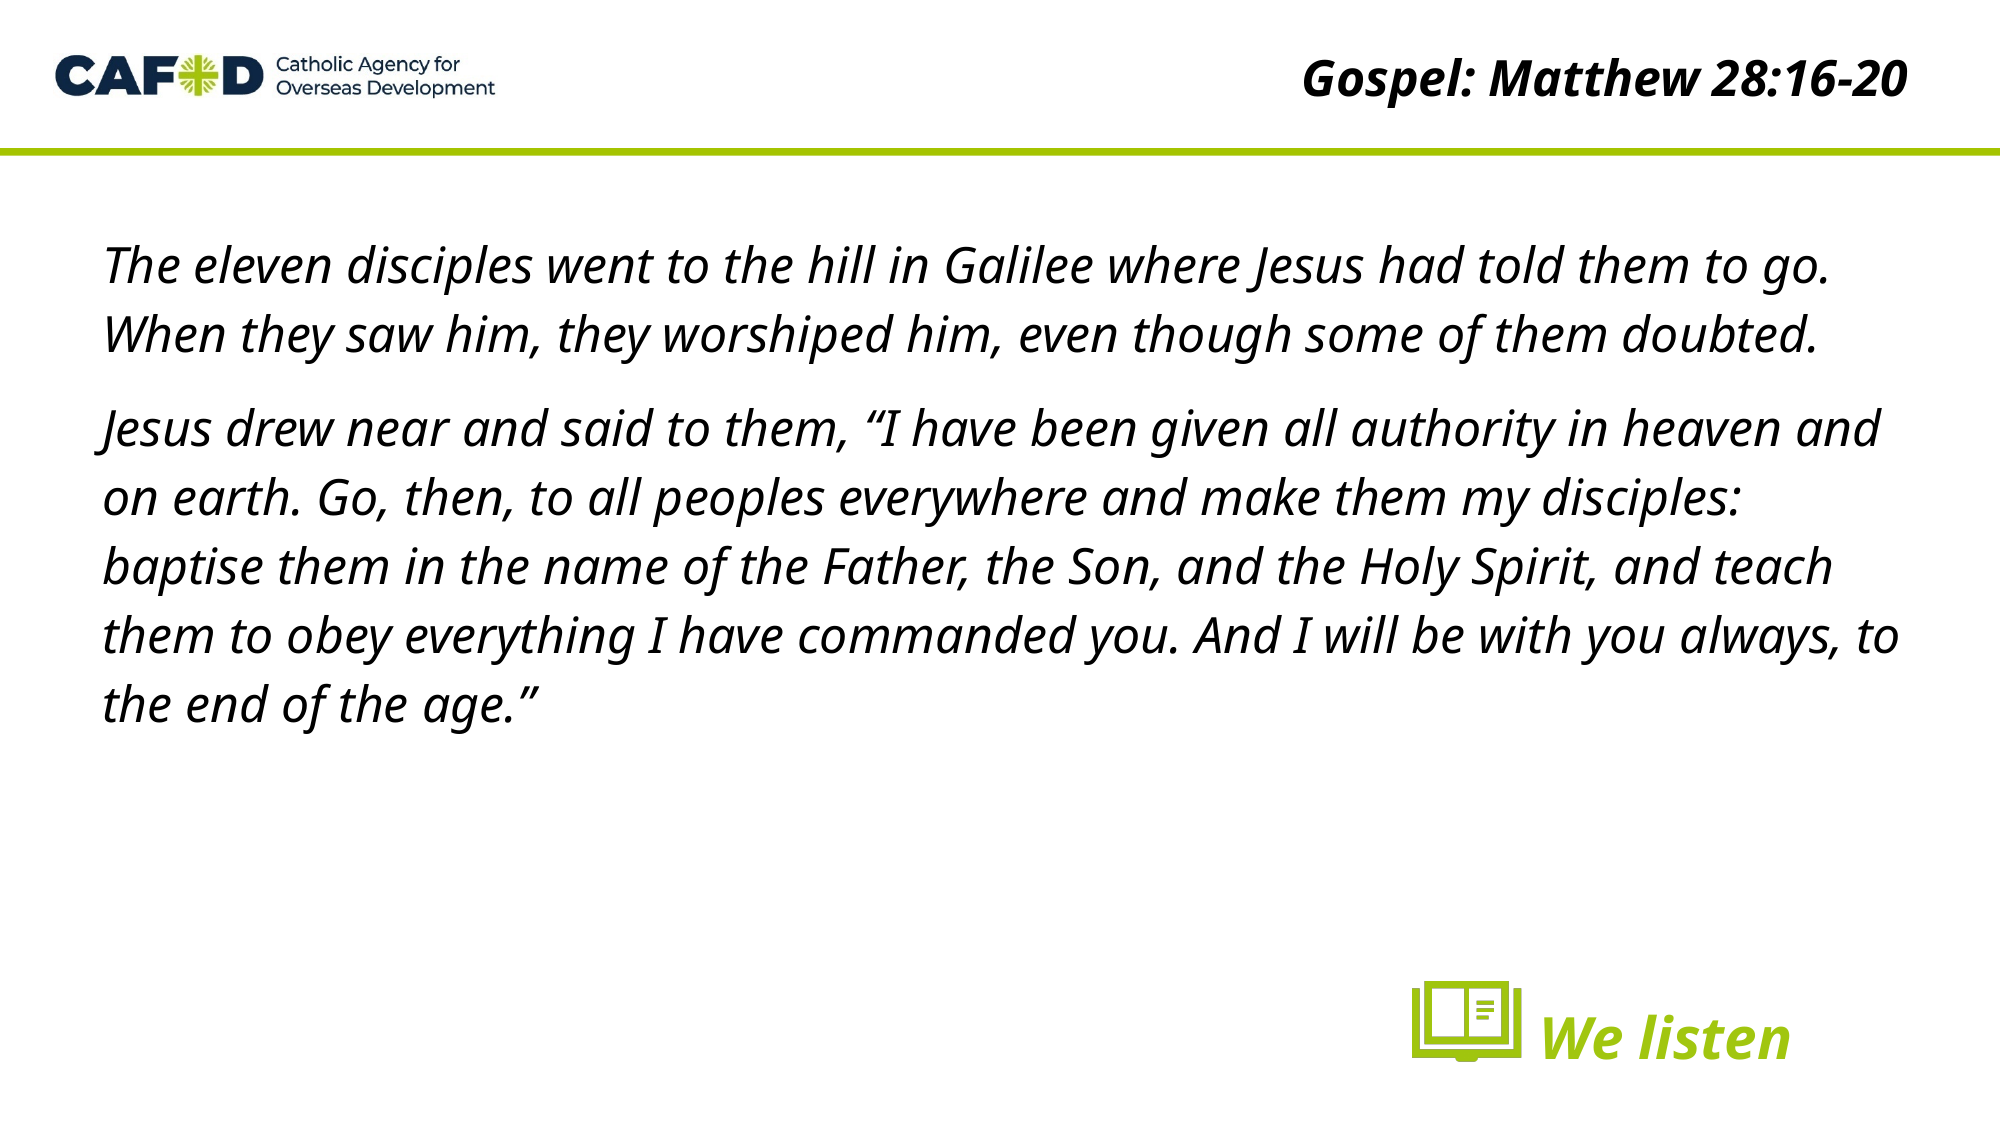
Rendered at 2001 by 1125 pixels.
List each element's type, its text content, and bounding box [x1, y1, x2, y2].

picture [53, 53, 498, 99]
list The eleven disciples went to the hill in Galilee where Jesus had told them to go. When they saw him, they worshiped him, even though some of them doubted. Jesus drew near and said to them, “I have been given all authority in heaven and on earth. Go, then, to all peoples everywhere and make them my disciples: baptise them in the name of the Father, the Son, and the Holy Spirit, and teach them to obey everything I have commanded you. And I will be with you always, to the end of the age.” [87, 216, 1918, 1125]
text_box Gospel: Matthew 28:16-20 [1286, 39, 1961, 114]
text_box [1407, 961, 2000, 1080]
